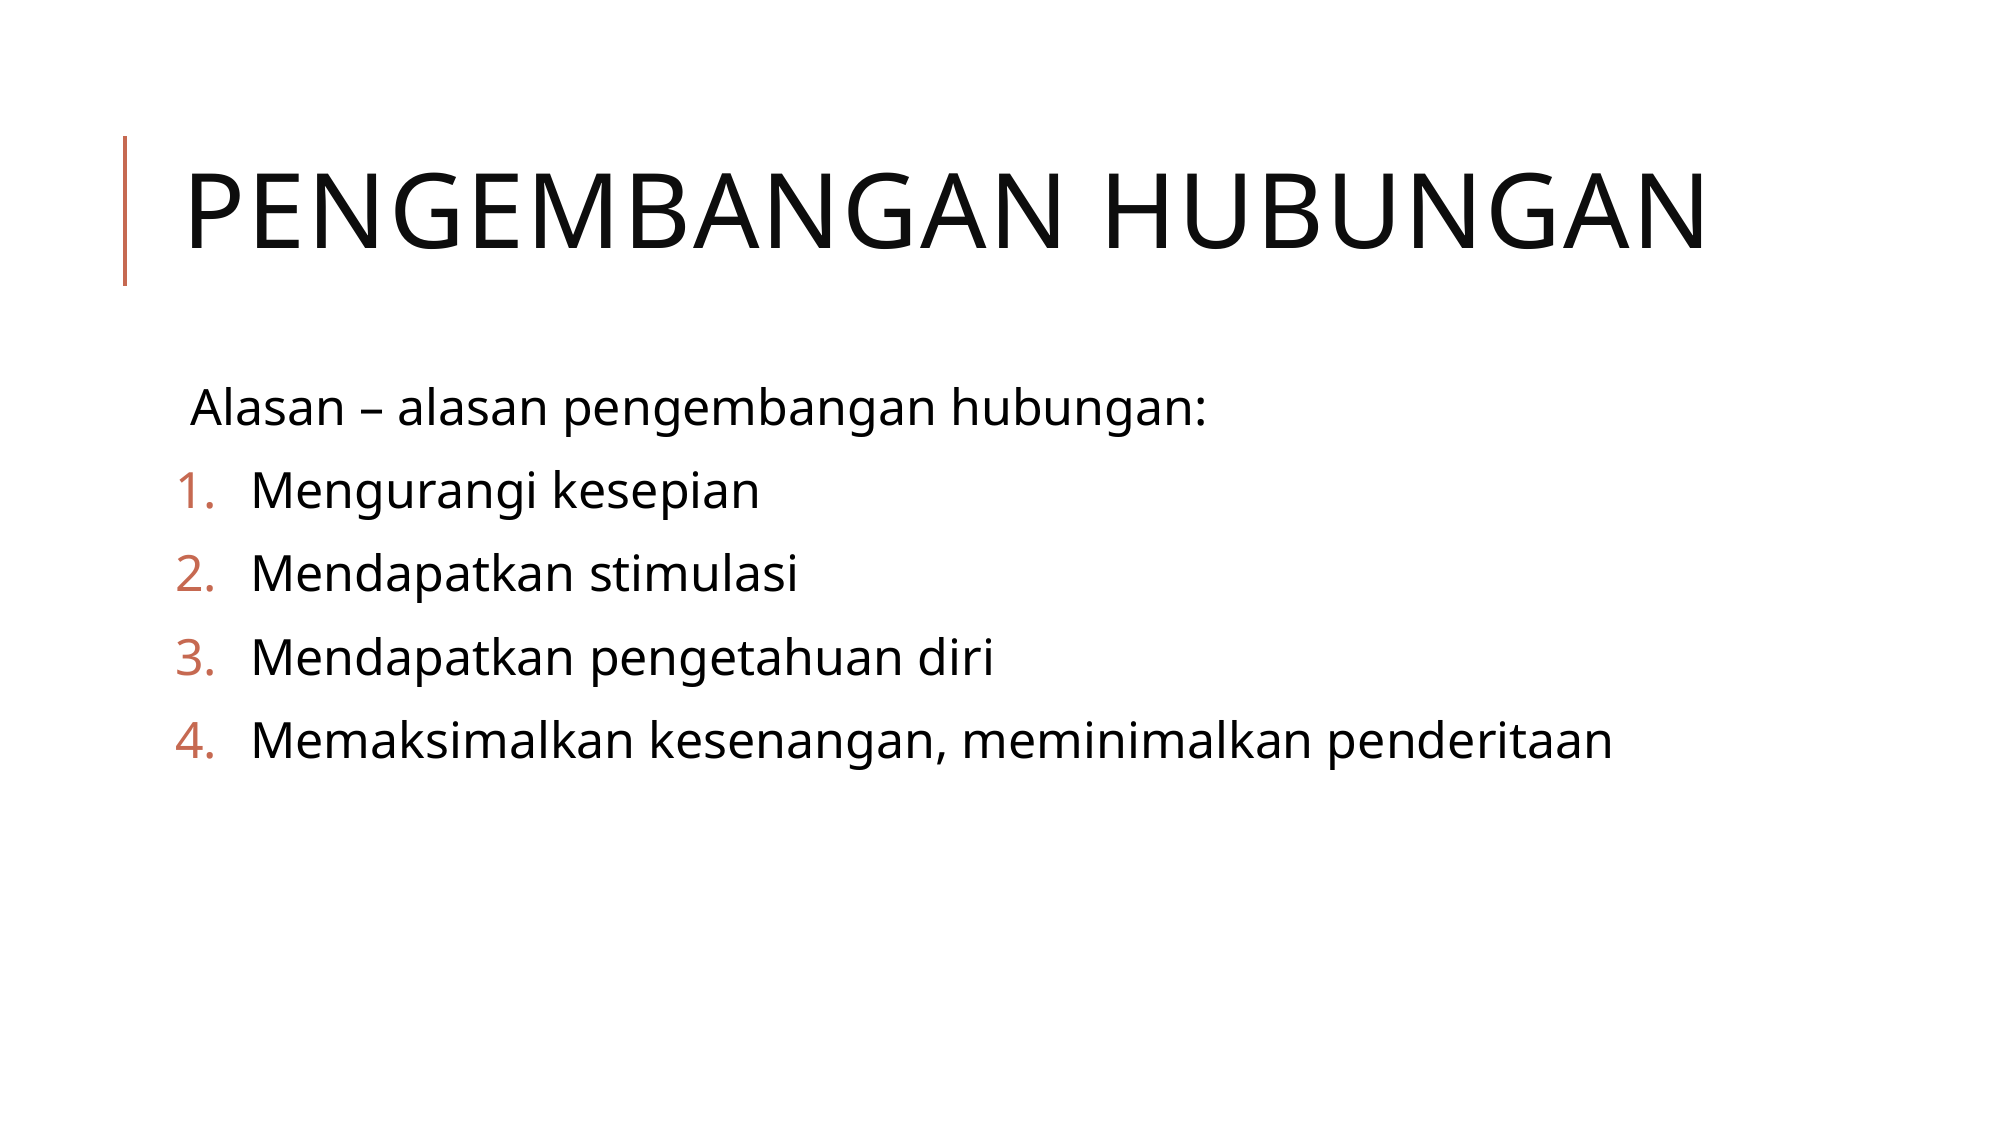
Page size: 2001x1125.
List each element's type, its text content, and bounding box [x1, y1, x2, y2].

title PENGEMBANGAN HUBUNGAN [168, 96, 1763, 342]
list Alasan – alasan pengembangan hubungan: Mengurangi kesepian Mendapatkan stimulasi Mendapatkan pengetahuan diri Memaksimalkan kesenangan, meminimalkan penderitaan [168, 375, 1763, 1035]
